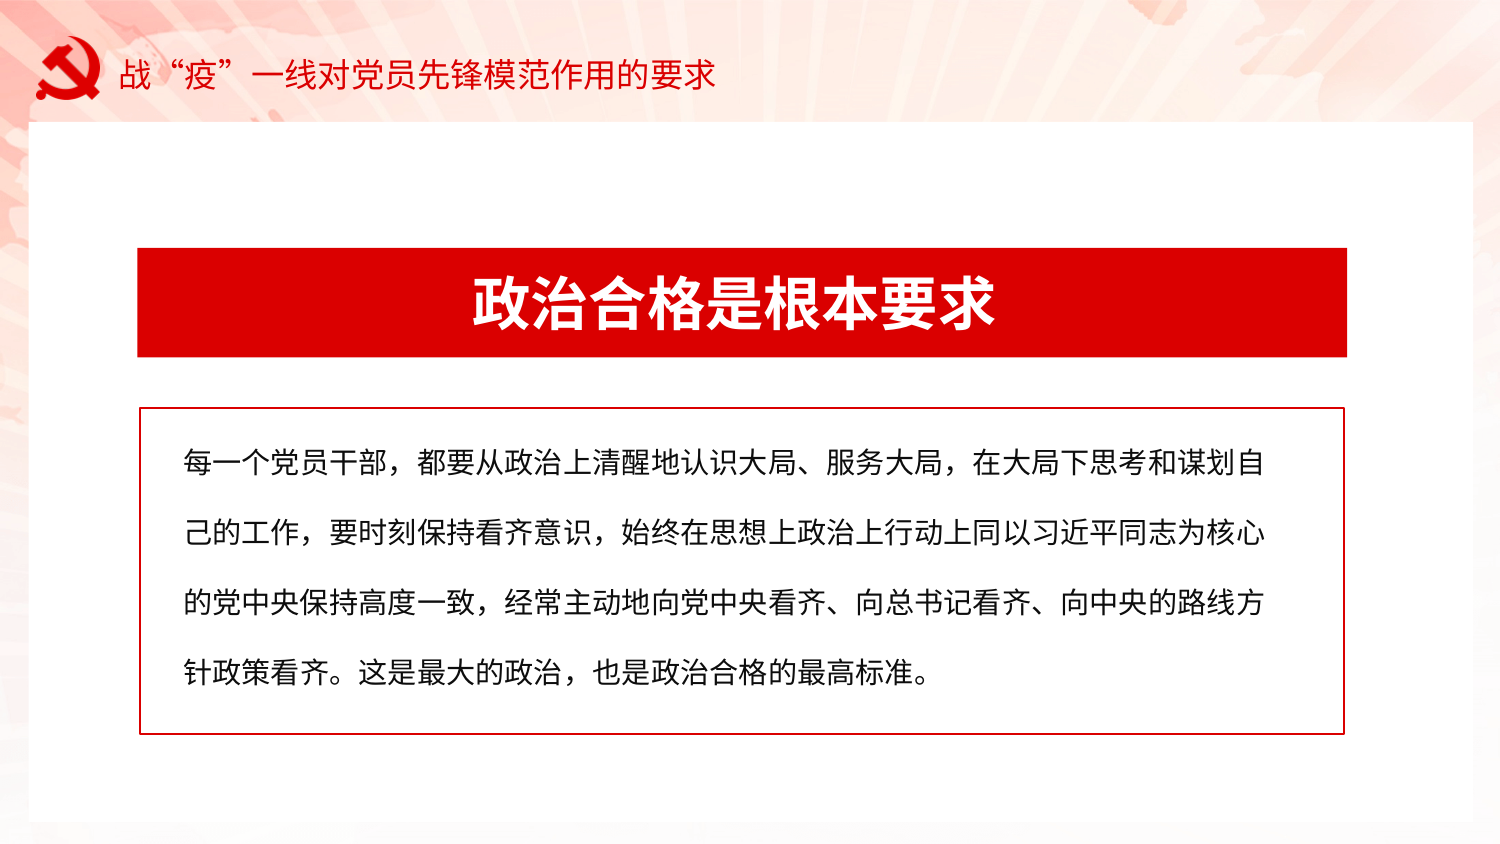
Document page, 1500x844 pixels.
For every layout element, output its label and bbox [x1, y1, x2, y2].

text_box [140, 407, 1344, 735]
picture [0, 0, 1500, 844]
text_box [137, 247, 1348, 358]
